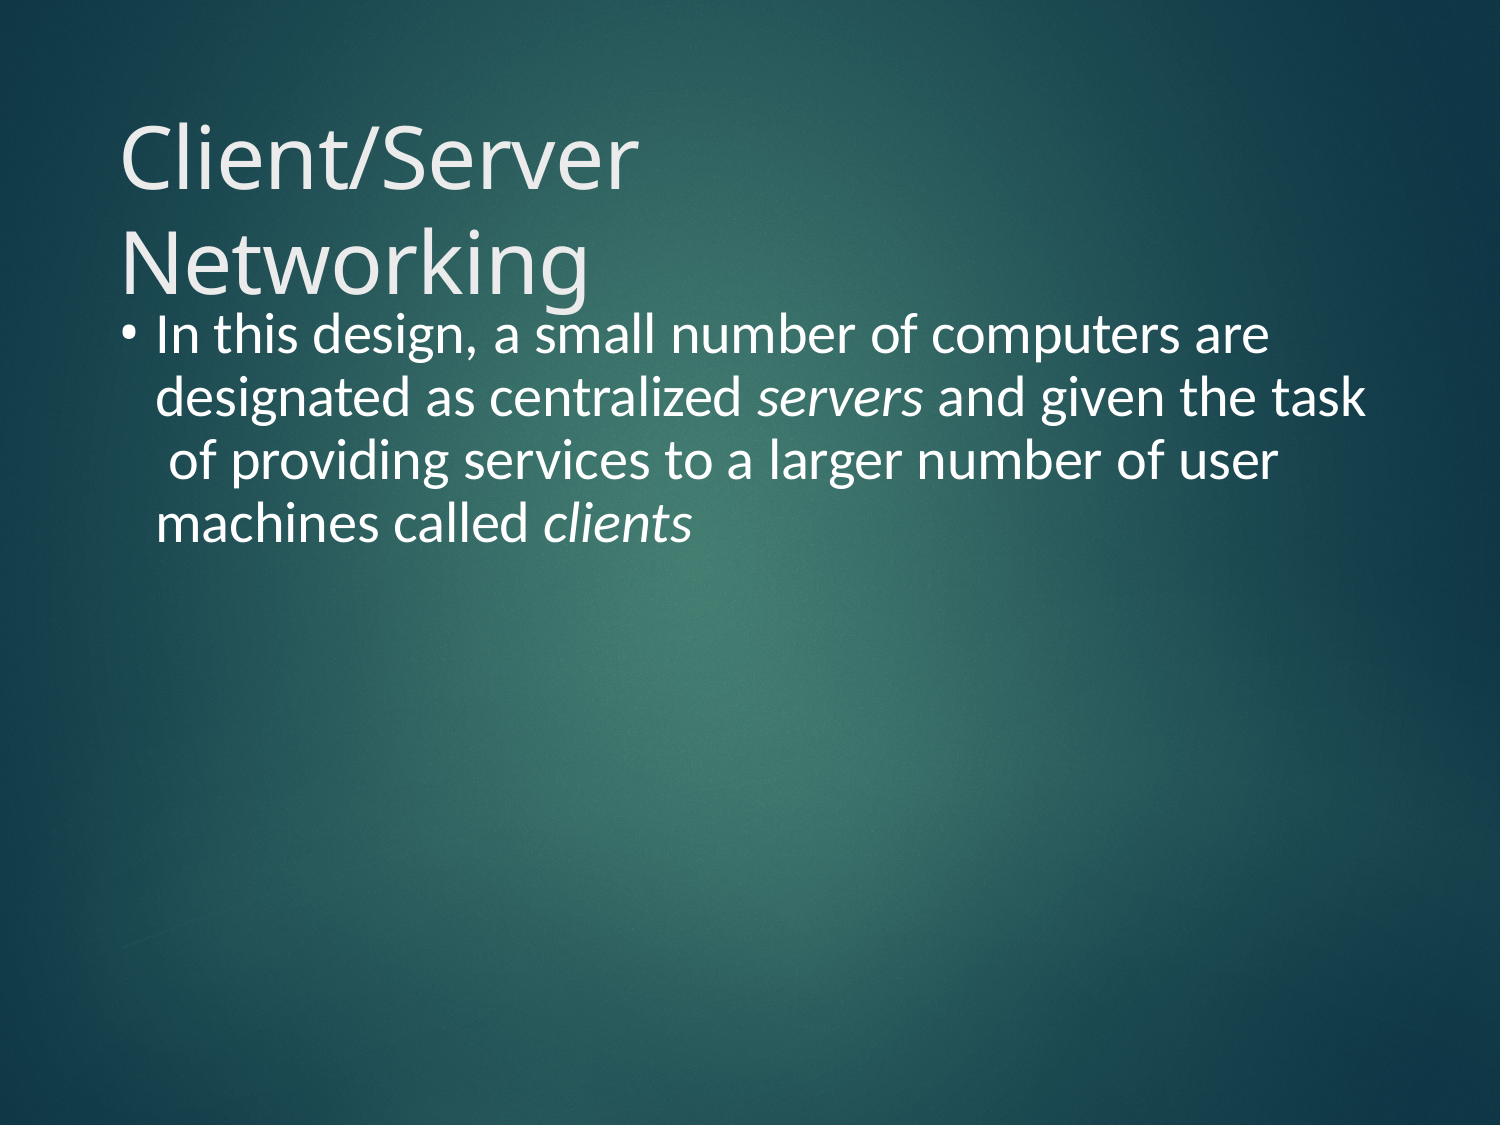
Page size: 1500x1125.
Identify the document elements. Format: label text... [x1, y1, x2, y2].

text_box In this design, a small number of computers are designated as centralized servers and given the task of providing services to a larger number of user machines called clients [115, 294, 1378, 555]
title Client/Server Networking [116, 100, 1033, 294]
